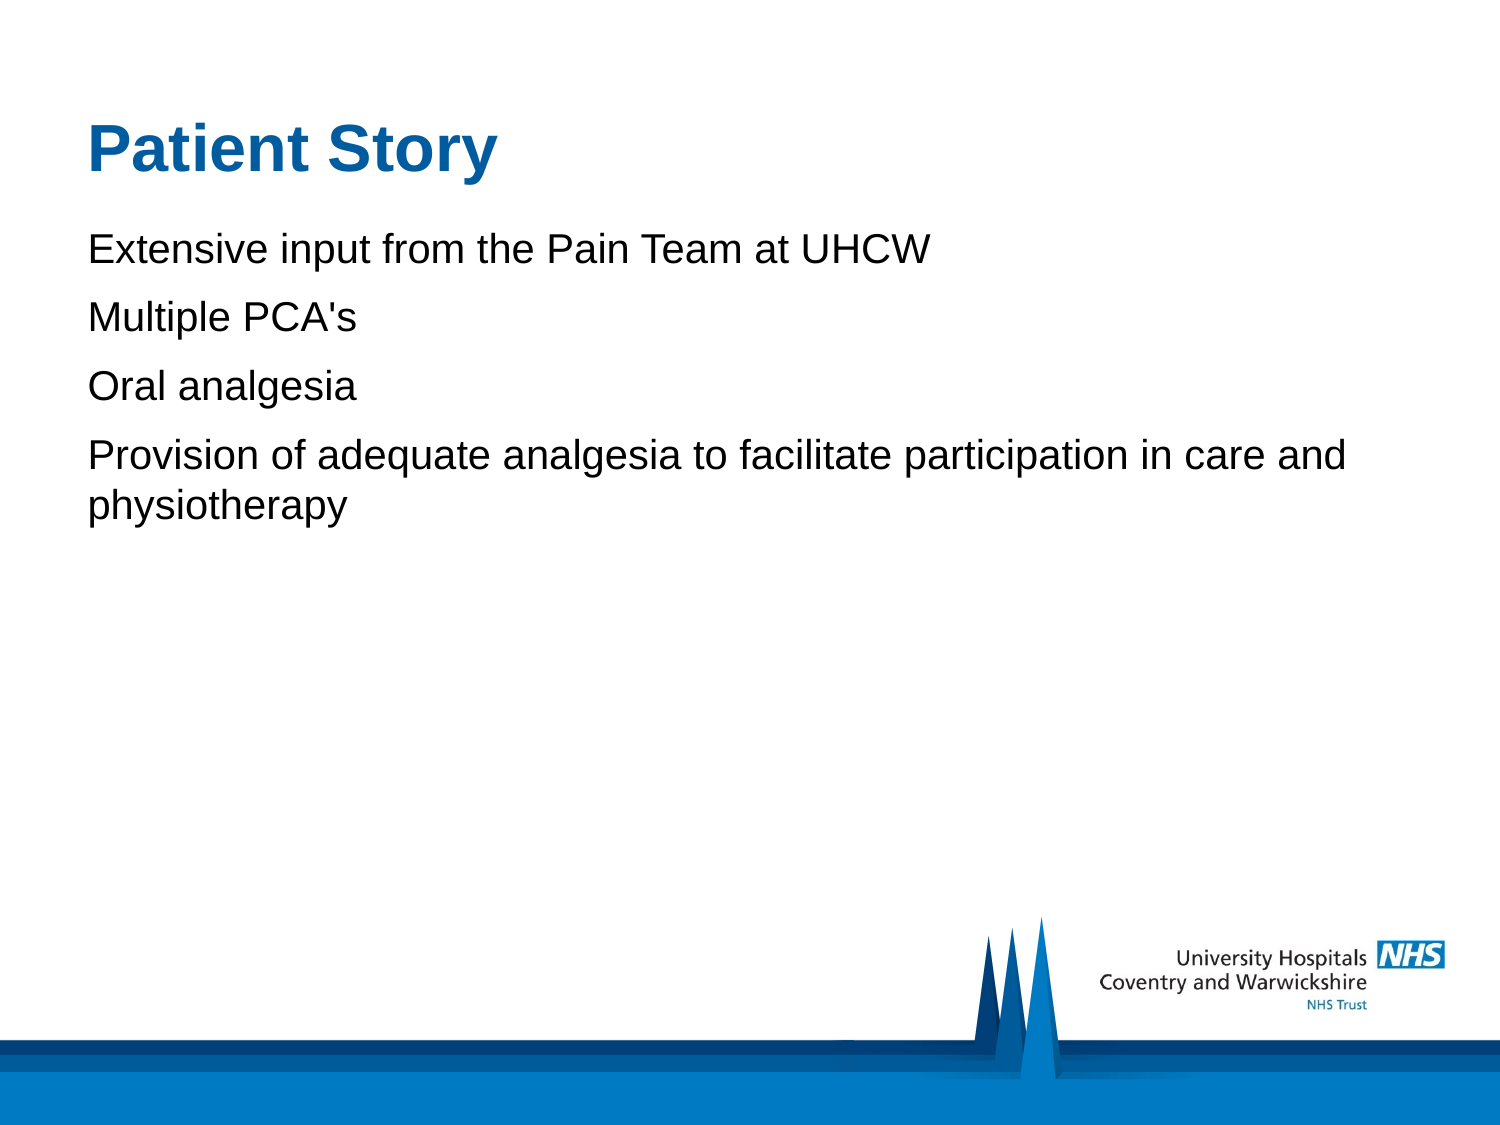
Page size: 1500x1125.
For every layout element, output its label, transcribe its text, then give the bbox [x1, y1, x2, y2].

list Extensive input from the Pain Team at UHCW Multiple PCA's Oral analgesia Provision of adequate analgesia to facilitate participation in care and physiotherapy [79, 213, 1446, 894]
picture [0, 0, 1500, 1125]
title Patient Story [79, 21, 1446, 194]
